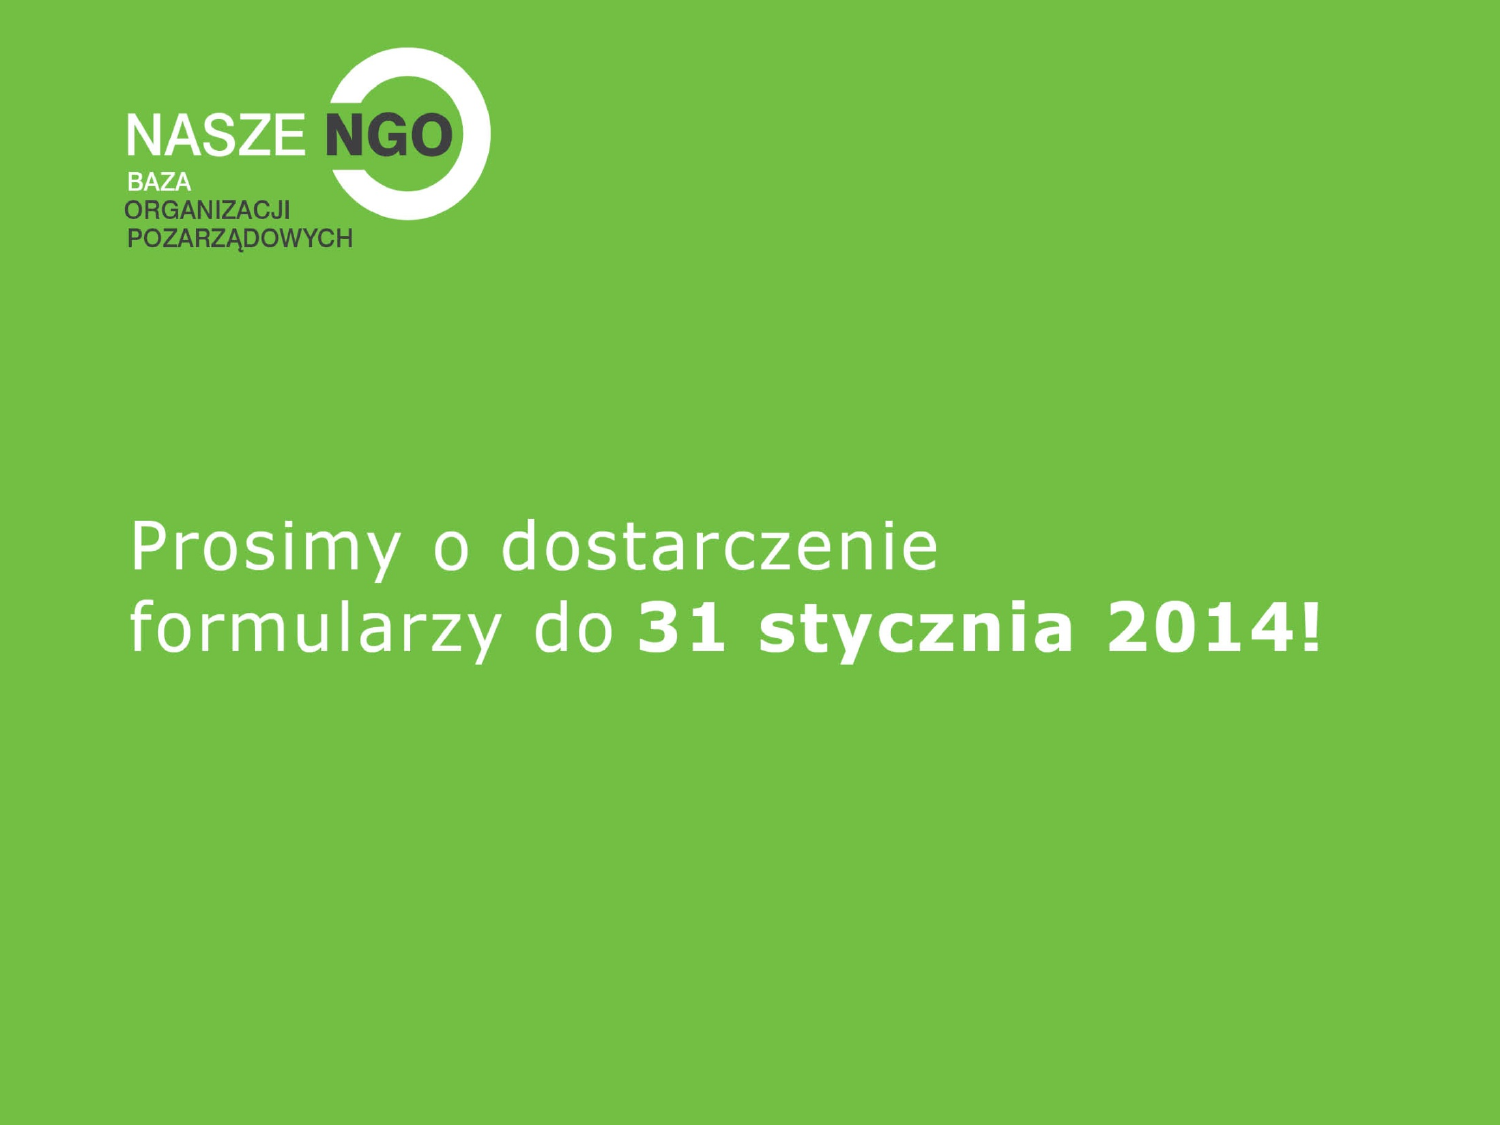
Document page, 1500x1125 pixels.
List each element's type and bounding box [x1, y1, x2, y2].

list [0, 0, 1500, 1125]
